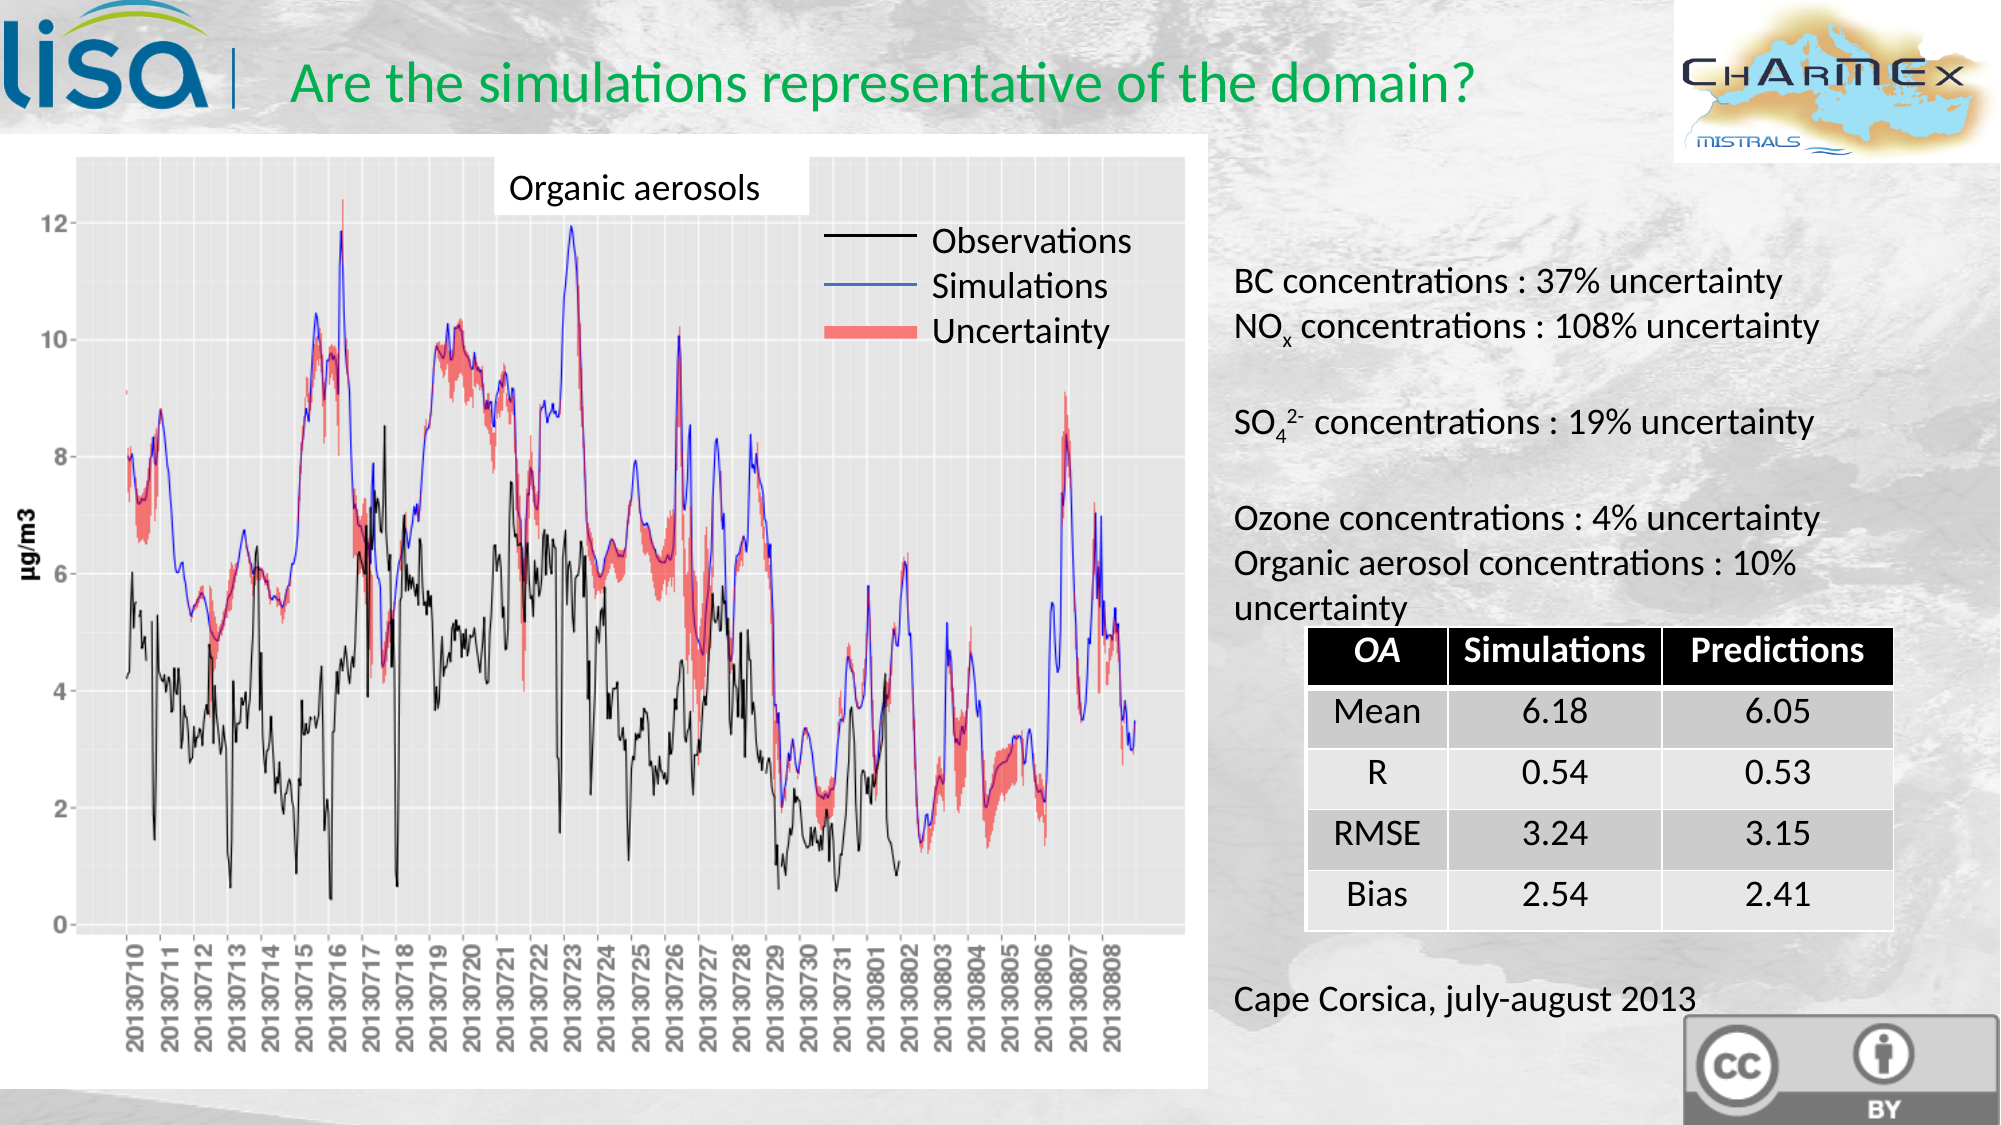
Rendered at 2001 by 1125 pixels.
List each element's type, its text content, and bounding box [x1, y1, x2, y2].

table_header OA [1308, 628, 1447, 685]
table_cell 0.53 [1663, 750, 1893, 809]
table_cell 3.24 [1449, 810, 1661, 870]
picture [1674, 0, 2000, 163]
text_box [824, 208, 1250, 360]
picture [4, 0, 250, 115]
table_cell Mean [1308, 691, 1447, 748]
table_header Simulations [1449, 628, 1661, 685]
table_cell 2.41 [1663, 871, 1893, 930]
table_header Predictions [1663, 628, 1893, 685]
text_box Are the simulations representative of the domain? [275, 37, 1615, 122]
table_cell 0.54 [1449, 750, 1661, 809]
table_cell R [1308, 750, 1447, 809]
text_box BC concentrations : 37% uncertainty NOx concentrations : 108% uncertainty SO42- concentrations : 19% uncertainty Ozone concentrations : 4% uncertainty Organic aerosol concentrations : 10% uncertainty [1218, 248, 1990, 636]
table_cell 6.18 [1449, 691, 1661, 748]
table_cell 6.05 [1663, 691, 1893, 748]
table_cell 2.54 [1449, 871, 1661, 930]
table_cell Bias [1308, 871, 1447, 930]
text_box Cape Corsica, july-august 2013 [1218, 966, 1731, 1027]
table_cell 3.15 [1663, 810, 1893, 870]
picture [0, 134, 1208, 1089]
table_cell RMSE [1308, 810, 1447, 870]
